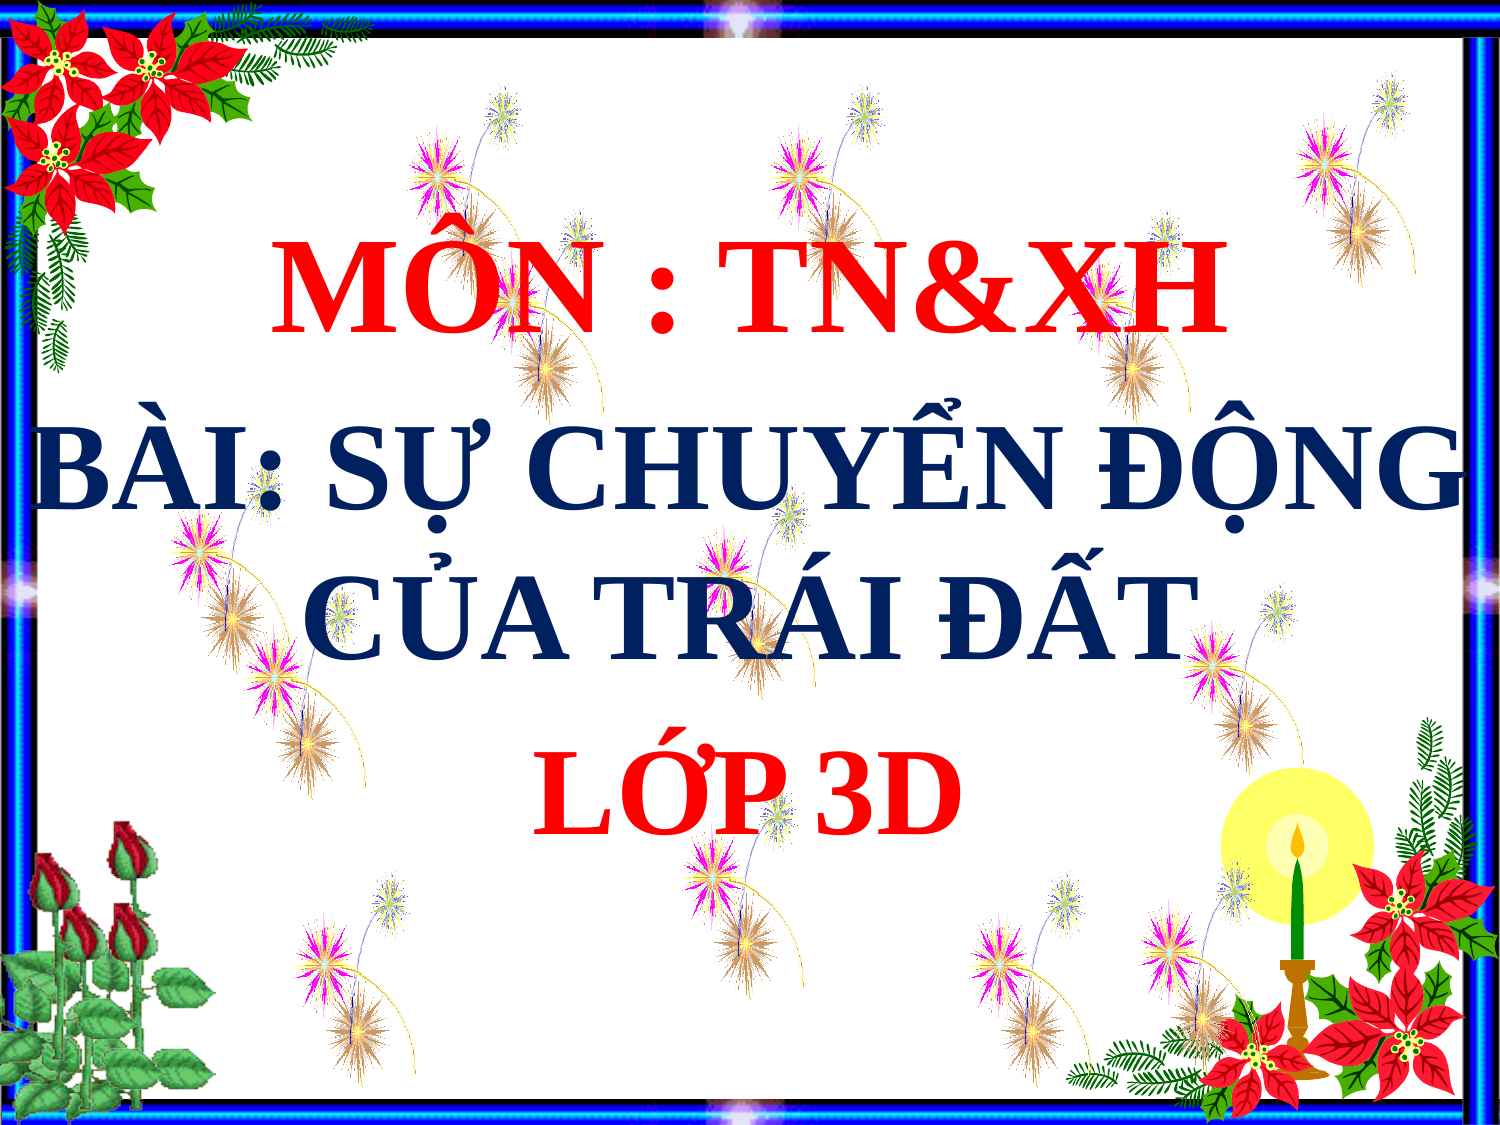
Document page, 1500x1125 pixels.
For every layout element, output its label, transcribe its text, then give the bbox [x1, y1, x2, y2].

picture [399, 62, 606, 426]
picture [1287, 49, 1418, 288]
picture [0, 437, 567, 801]
picture [0, 562, 1500, 1125]
text_box MÔN : TN&XH BÀI: SỰ CHUYỂN ĐỘNG CỦA TRÁI ĐẤT LỚP 3D [0, 187, 1500, 1098]
picture [0, 0, 1500, 374]
picture [762, 62, 893, 301]
picture [1062, 187, 1193, 426]
picture [287, 849, 418, 1088]
picture [687, 462, 818, 701]
picture [674, 762, 806, 1001]
